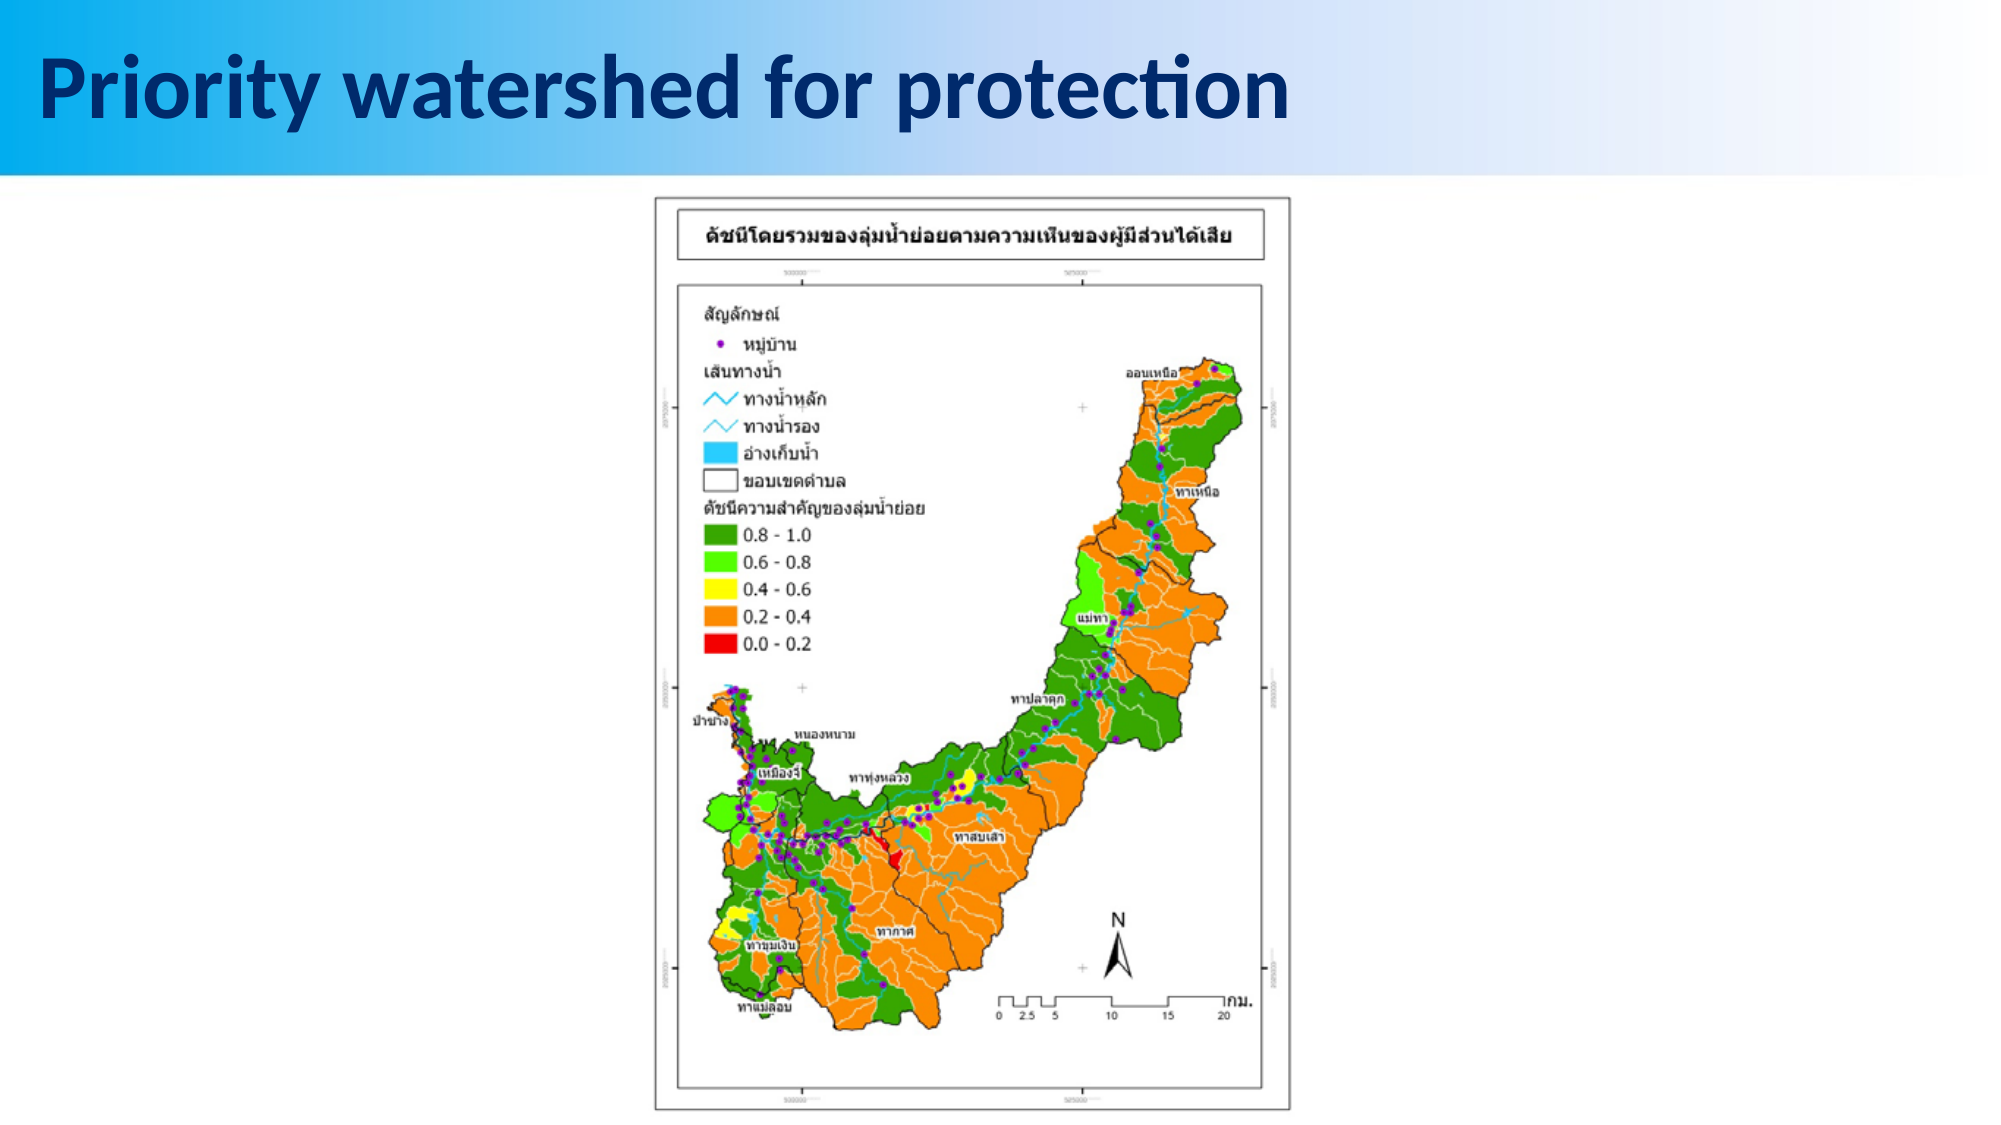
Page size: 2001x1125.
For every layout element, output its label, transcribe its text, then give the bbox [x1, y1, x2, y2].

title Priority watershed for protection [23, 0, 1973, 178]
picture [0, 0, 2000, 1125]
